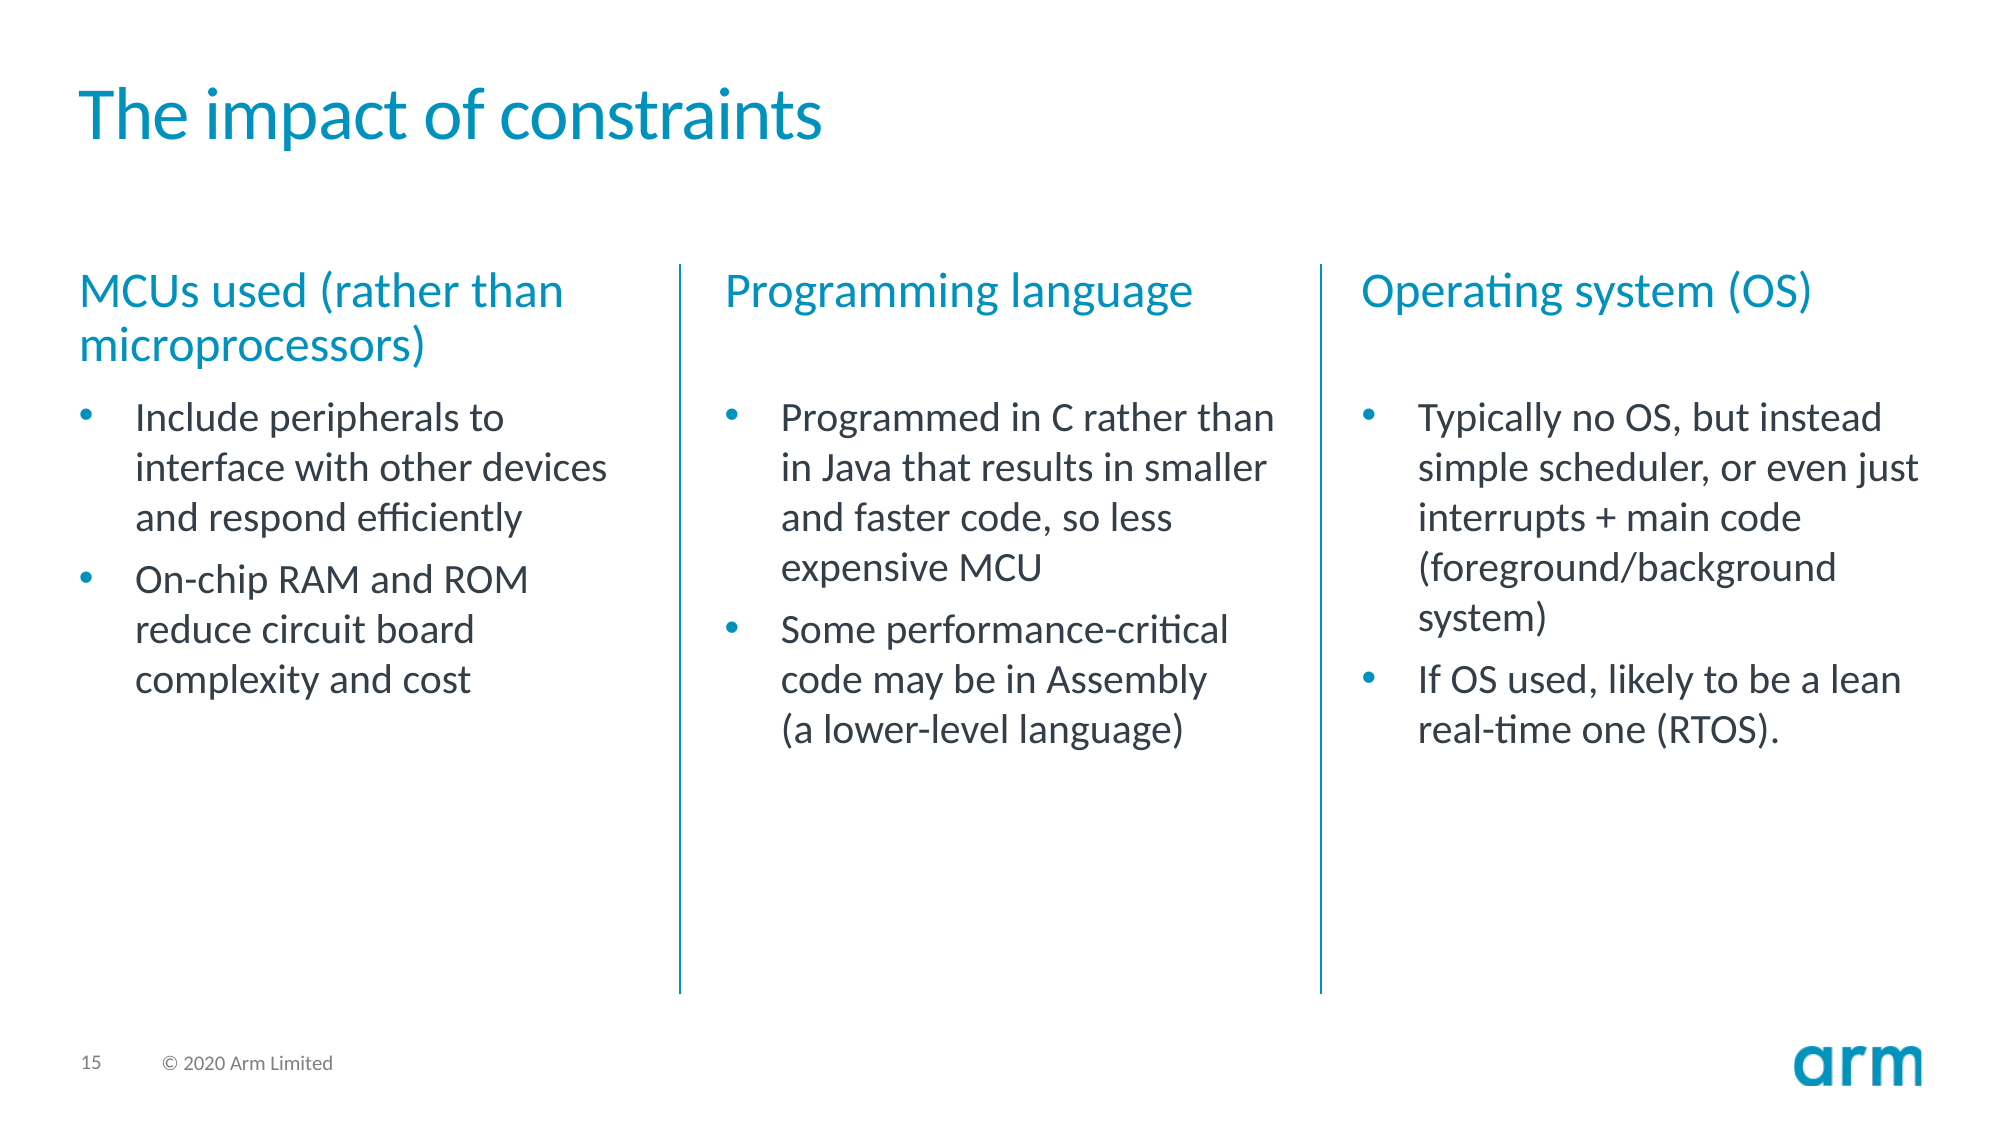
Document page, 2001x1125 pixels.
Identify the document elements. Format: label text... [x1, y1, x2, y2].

list MCUs used (rather than microprocessors) [78, 264, 632, 357]
list Operating system (OS) [1361, 264, 1922, 357]
list Typically no OS, but instead simple scheduler, or even just interrupts + main code (foreground/background system) If OS used, likely to be a lean real-time one (RTOS). [1361, 389, 1922, 981]
list Include peripherals to interface with other devices and respond efficiently On-chip RAM and ROM reduce circuit board complexity and cost [78, 389, 636, 981]
title The impact of constraints [78, 78, 1922, 163]
list Programmed in C rather than in Java that results in smaller and faster code, so less expensive MCU Some performance-critical code may be in Assembly (a lower-level language) [724, 389, 1276, 981]
list Programming language [725, 264, 1277, 357]
